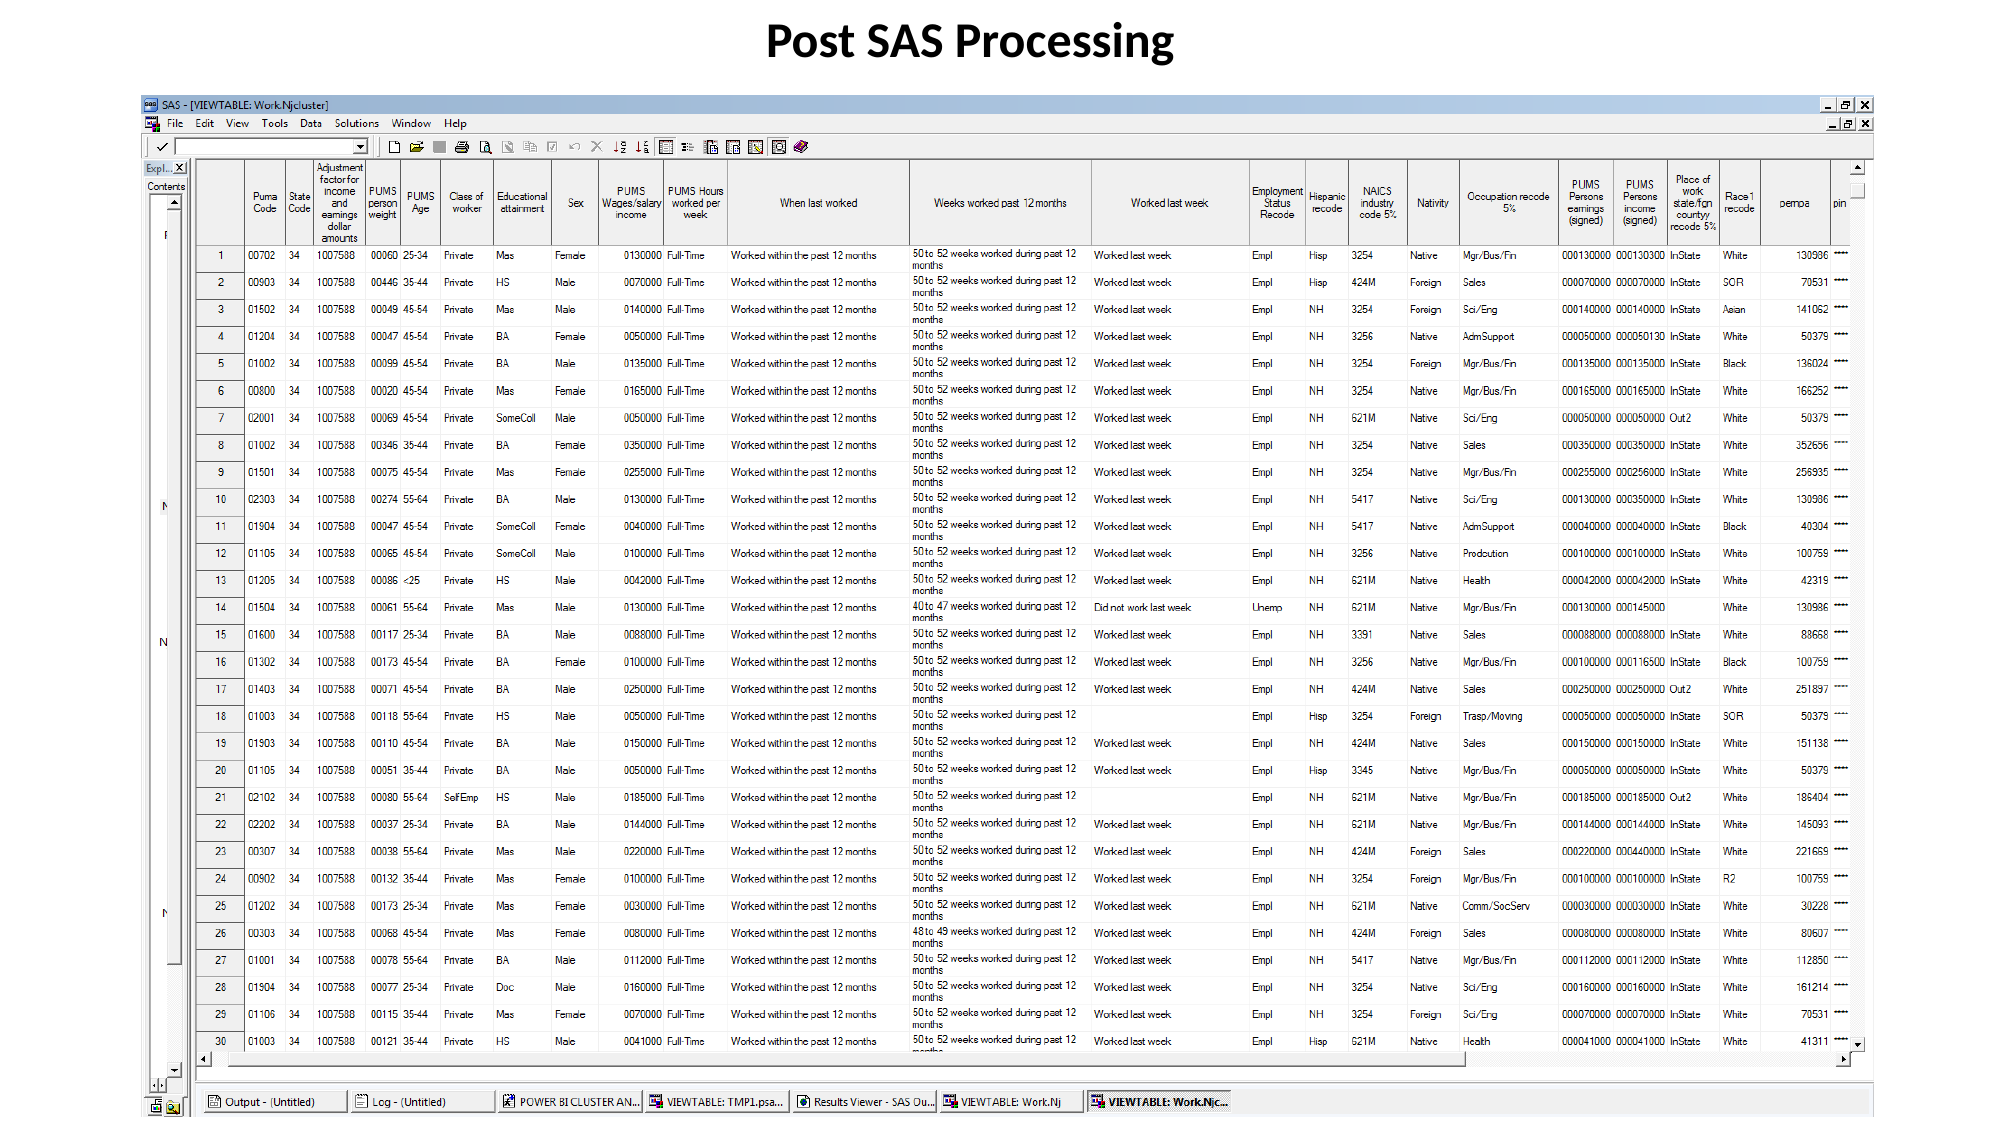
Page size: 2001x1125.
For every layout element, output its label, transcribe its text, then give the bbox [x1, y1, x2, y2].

picture [141, 95, 1874, 1117]
text_box Post SAS Processing [599, 0, 1342, 75]
